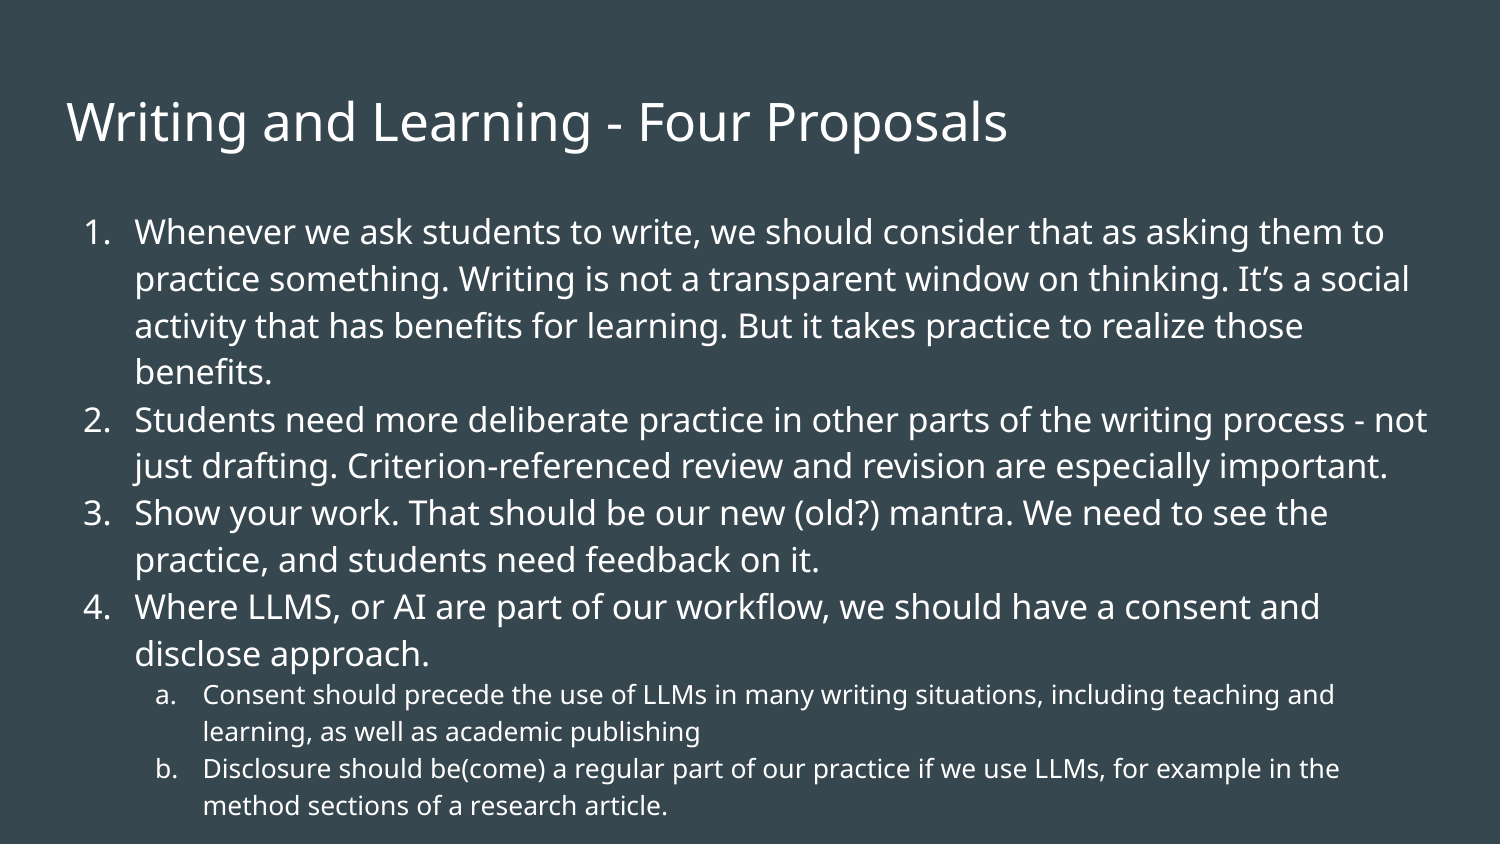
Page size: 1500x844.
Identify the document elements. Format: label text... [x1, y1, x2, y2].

list Whenever we ask students to write, we should consider that as asking them to practice something. Writing is not a transparent window on thinking. It’s a social activity that has benefits for learning. But it takes practice to realize those benefits. Students need more deliberate practice in other parts of the writing process - not just drafting. Criterion-referenced review and revision are especially important. Show your work. That should be our new (old?) mantra. We need to see the practice, and students need feedback on it. Where LLMS, or AI are part of our workflow, we should have a consent and disclose approach. Consent should precede the use of LLMs in many writing situations, including teaching and learning, as well as academic publishing Disclosure should be(come) a regular part of our practice if we use LLMs, for example in the method sections of a research article. [51, 189, 1449, 844]
title Writing and Learning - Four Proposals [51, 72, 1449, 167]
